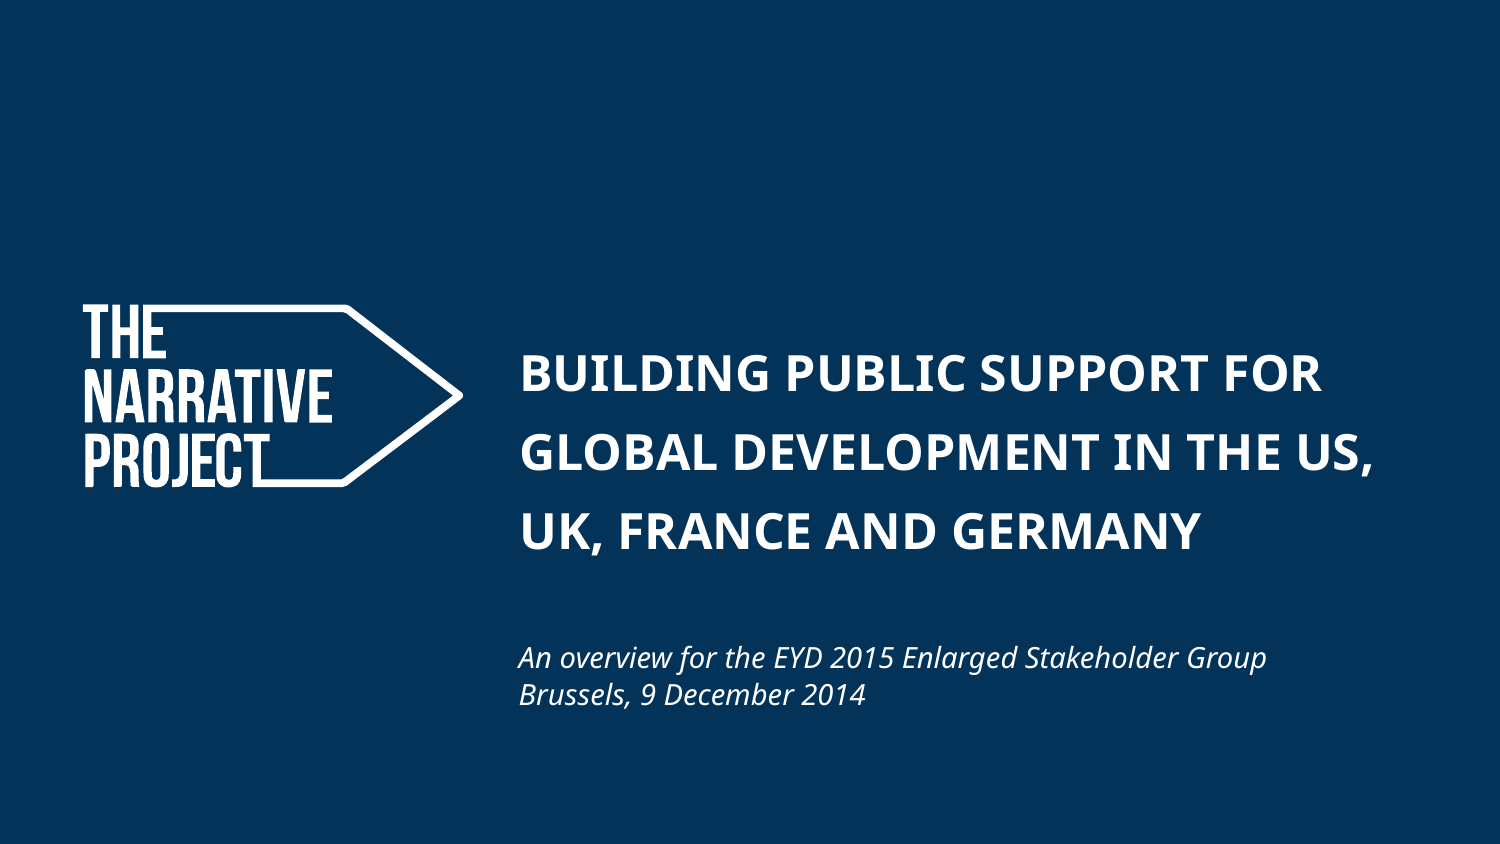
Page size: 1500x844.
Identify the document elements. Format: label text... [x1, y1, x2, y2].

list Building public support for global development in the US, UK, France and Germany [519, 321, 1458, 497]
list An overview for the EYD 2015 Enlarged Stakeholder Group Brussels, 9 December 2014 [518, 599, 1449, 684]
